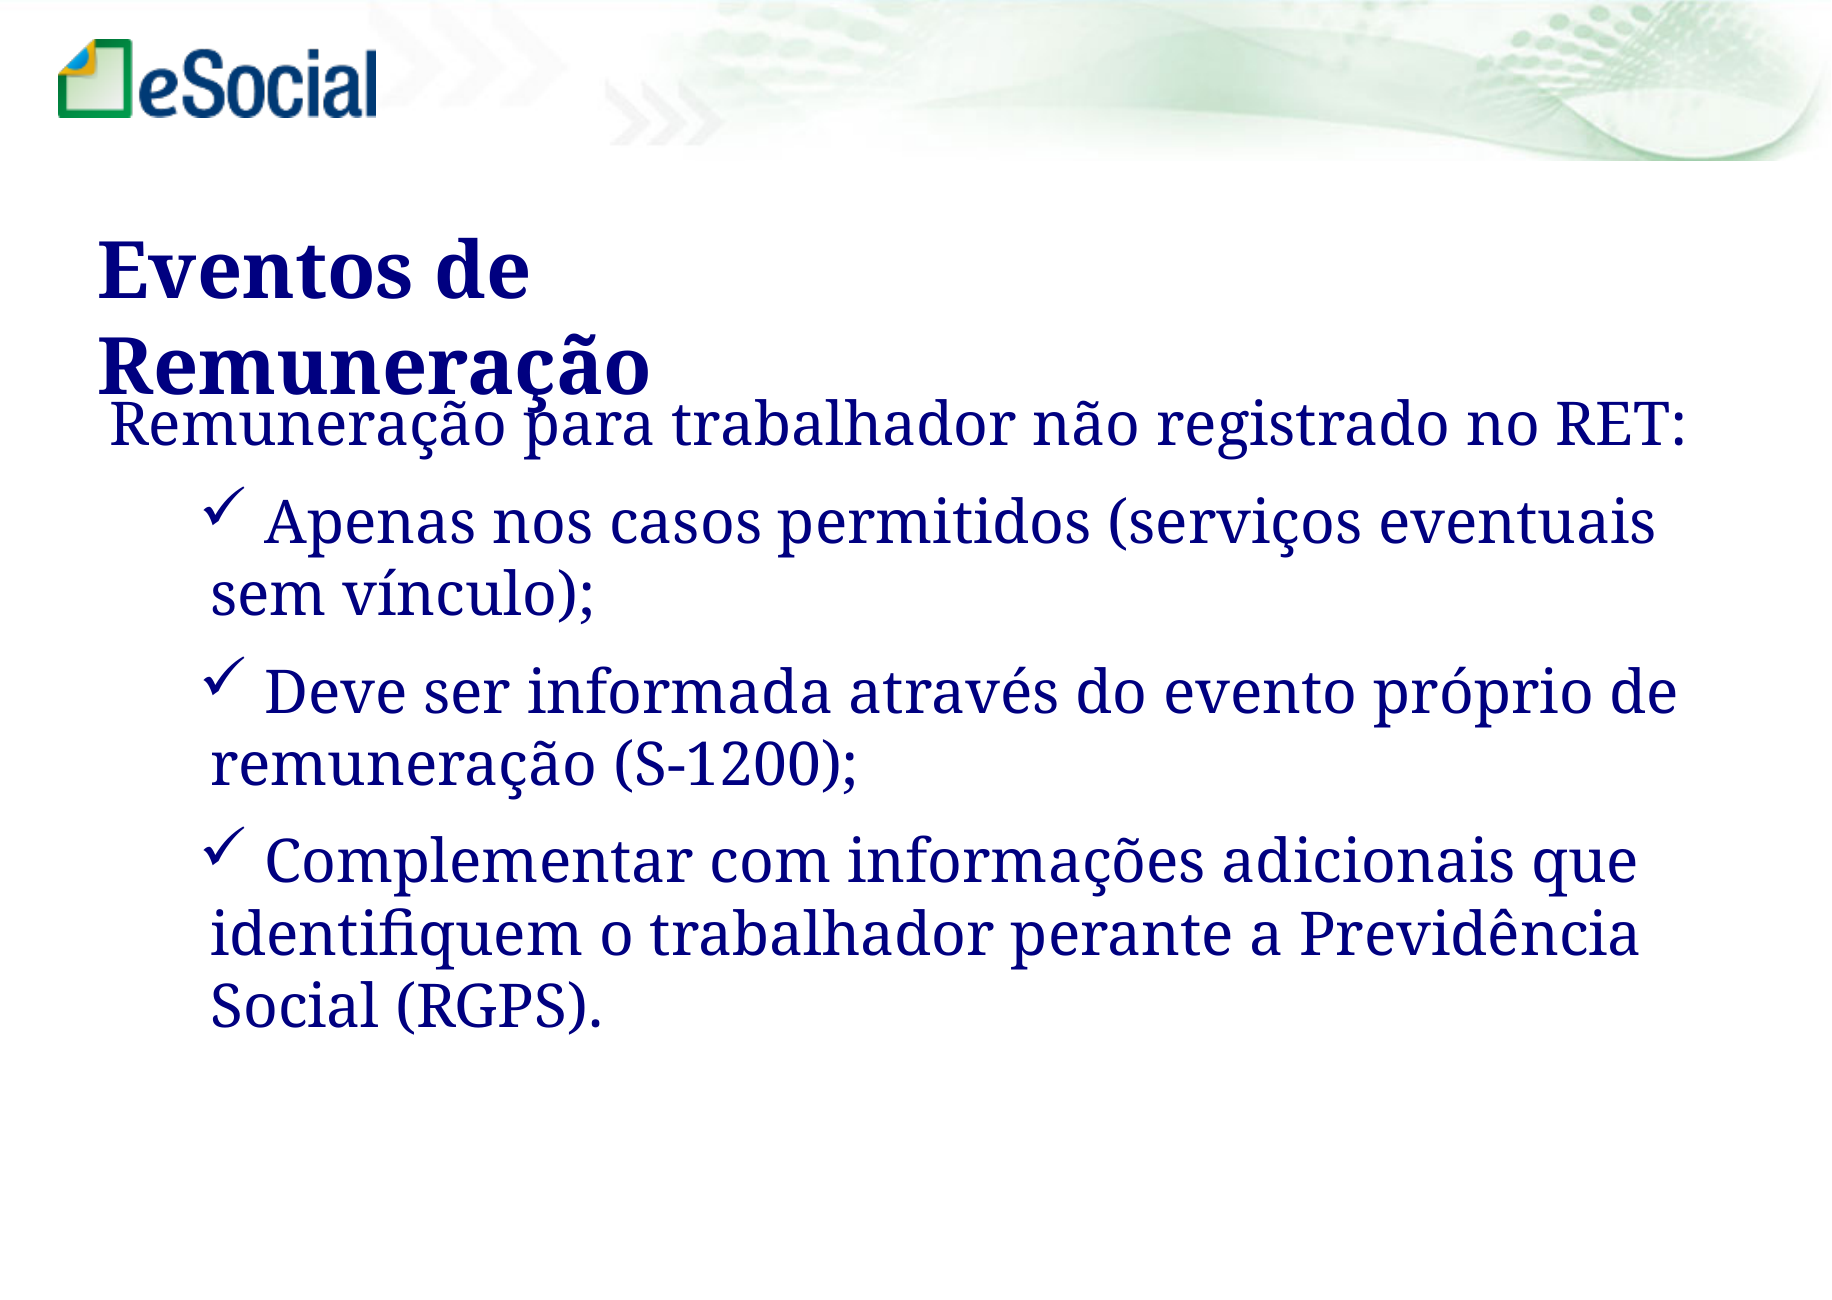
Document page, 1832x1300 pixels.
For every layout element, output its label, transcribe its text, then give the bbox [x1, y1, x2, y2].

picture [0, 0, 1831, 161]
text_box Remuneração para trabalhador não registrado no RET: Apenas nos casos permitidos (serviços eventuais sem vínculo); Deve ser informada através do evento próprio de remuneração (S-1200); Complementar com informações adicionais que identifiquem o trabalhador perante a Previdência Social (RGPS). [94, 377, 1805, 1157]
text_box Eventos de Remuneração [82, 212, 1075, 319]
